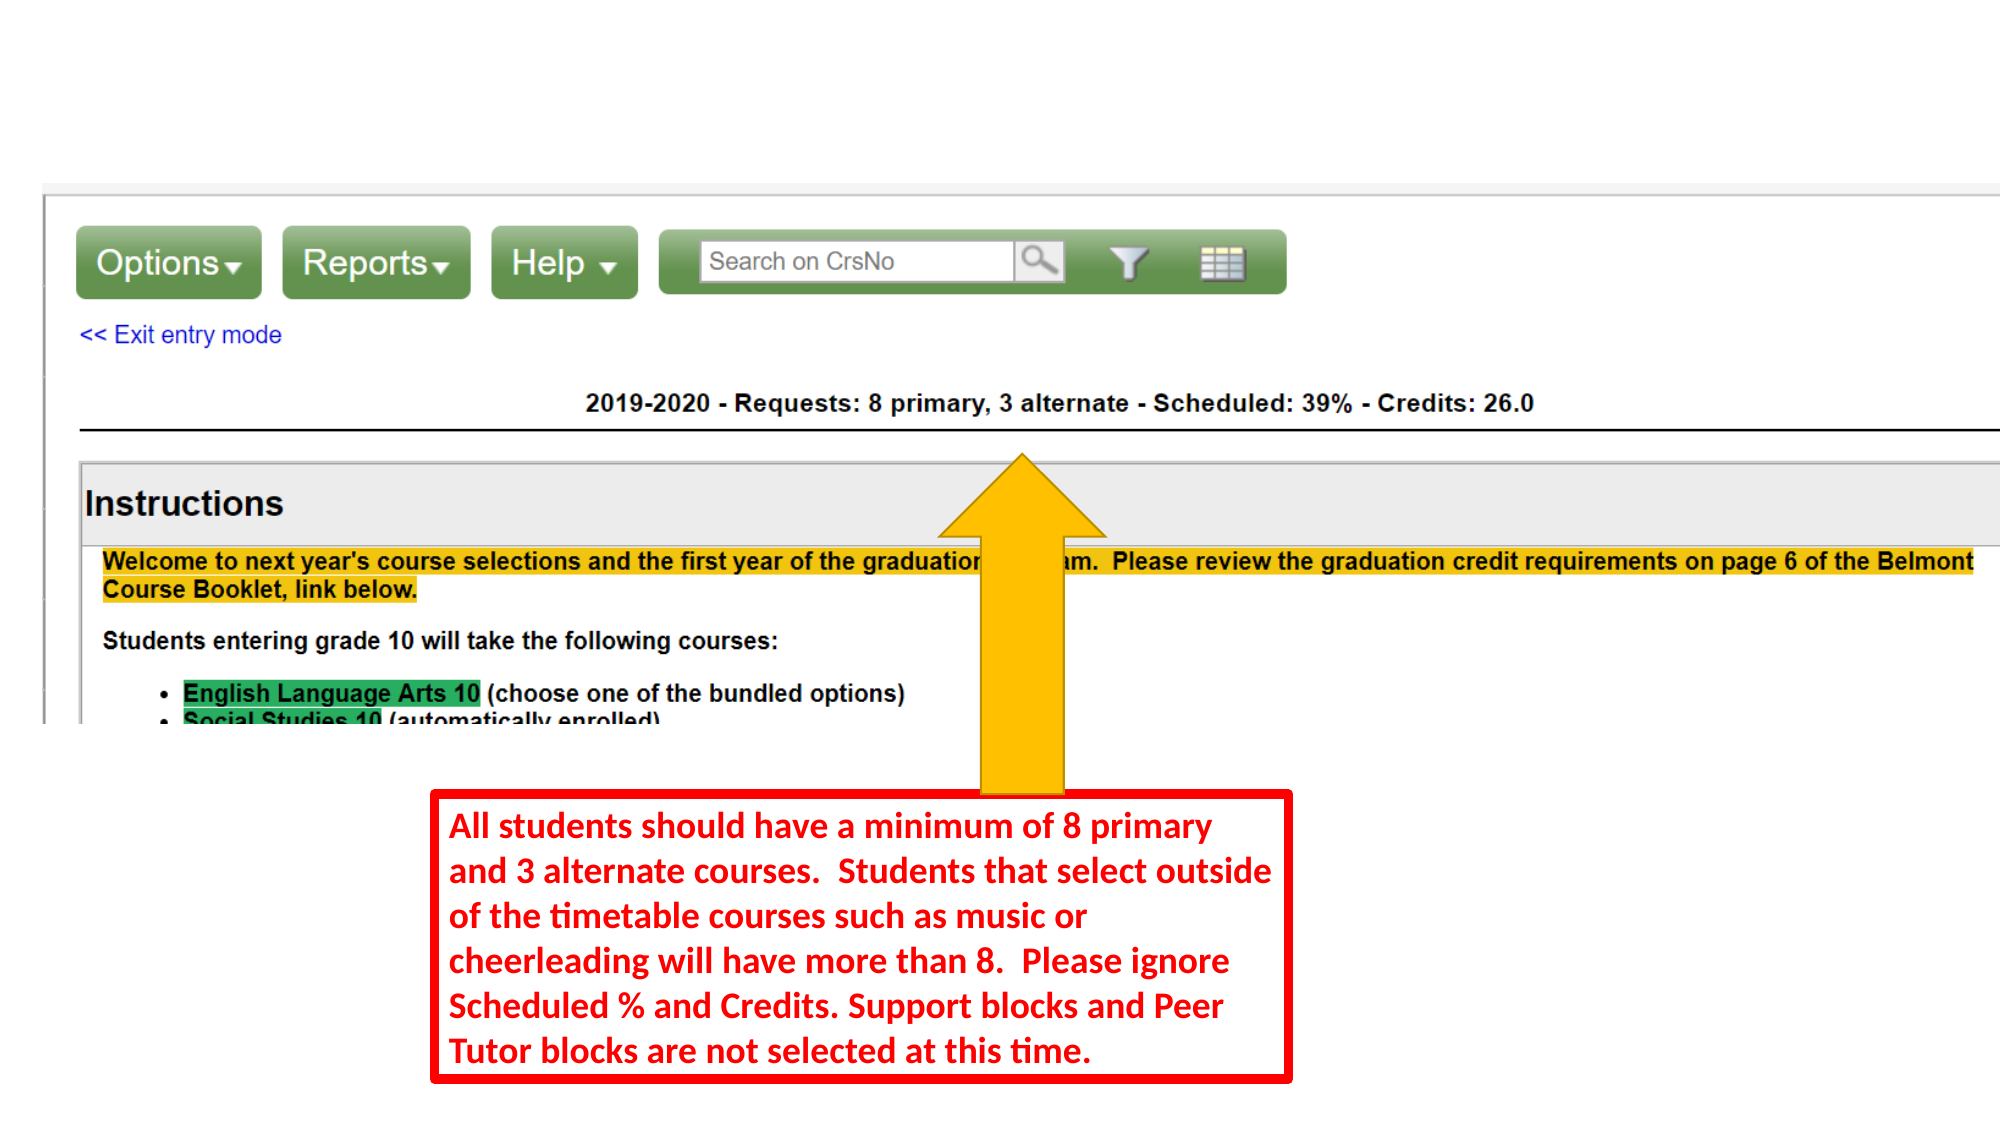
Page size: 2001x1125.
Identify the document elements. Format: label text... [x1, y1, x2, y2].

text_box [979, 724, 1065, 796]
picture [42, 183, 2000, 724]
text_box All students should have a minimum of 8 primary and 3 alternate courses. Students that select outside of the timetable courses such as music or cheerleading will have more than 8. Please ignore Scheduled % and Credits. Support blocks and Peer Tutor blocks are not selected at this time. [434, 794, 1289, 1079]
